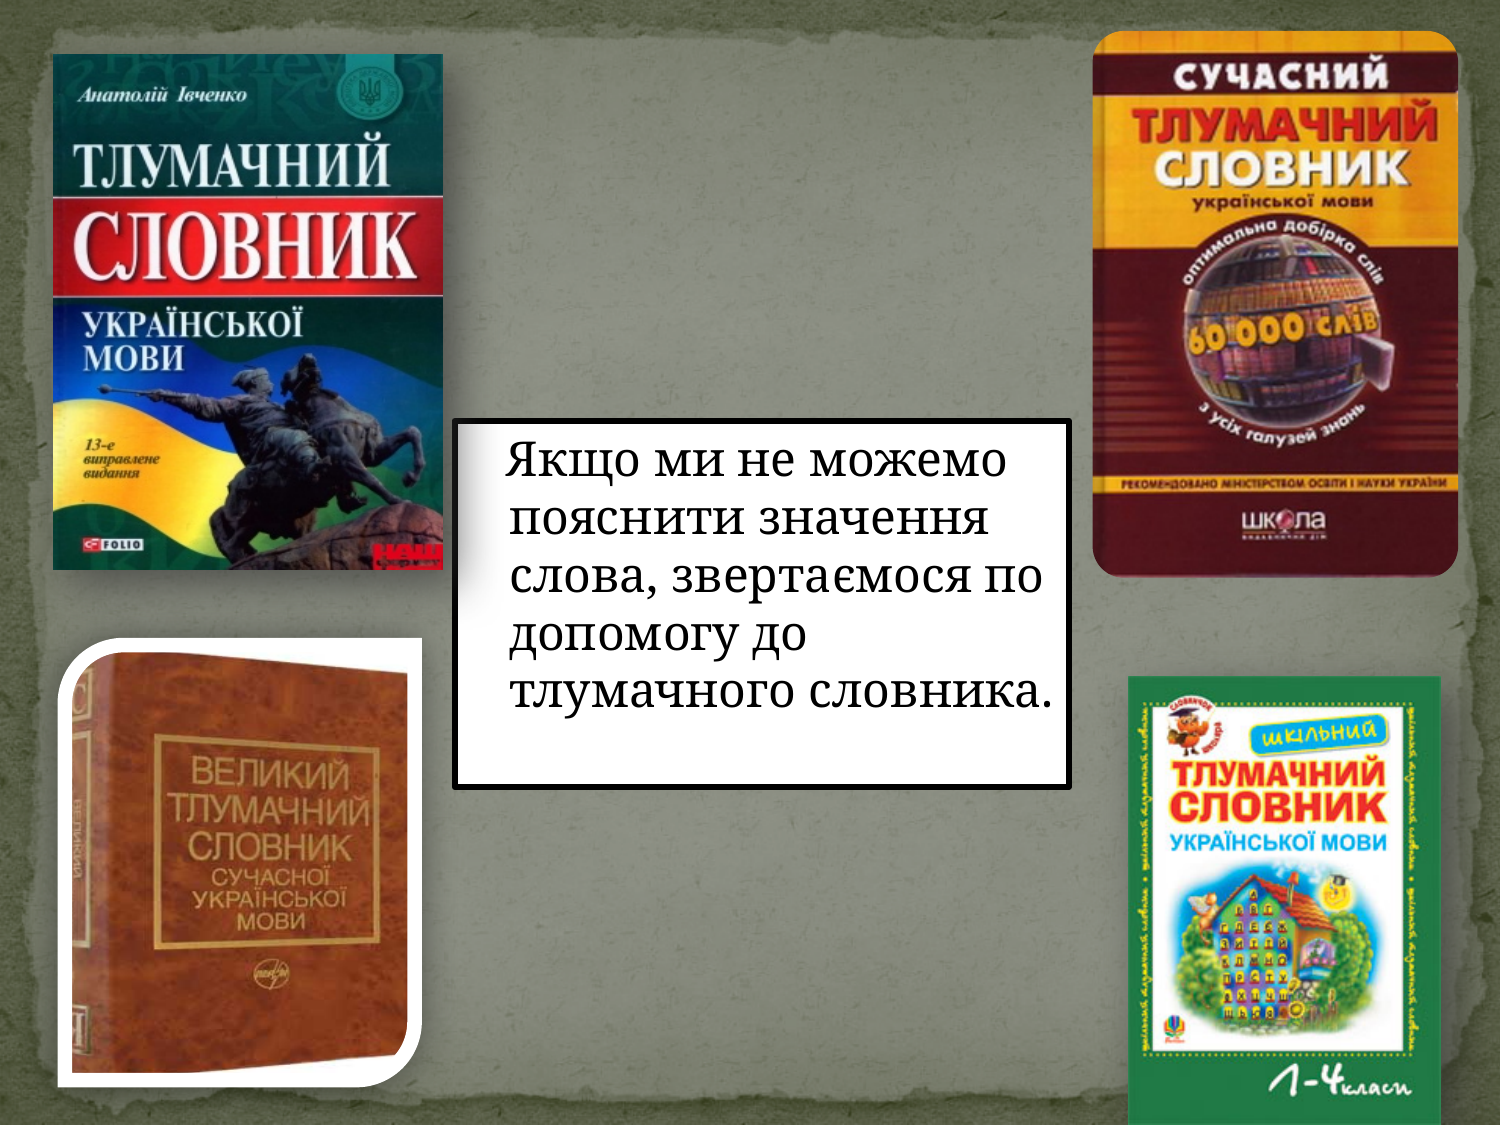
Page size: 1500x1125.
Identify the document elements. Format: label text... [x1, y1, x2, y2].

picture [1128, 676, 1441, 1125]
picture [53, 54, 443, 570]
picture [1092, 30, 1459, 578]
list Якщо ми не можемо пояснити значення слова, звертаємося по допомогу до тлумачного словника. [452, 418, 1072, 790]
picture [66, 646, 414, 1080]
